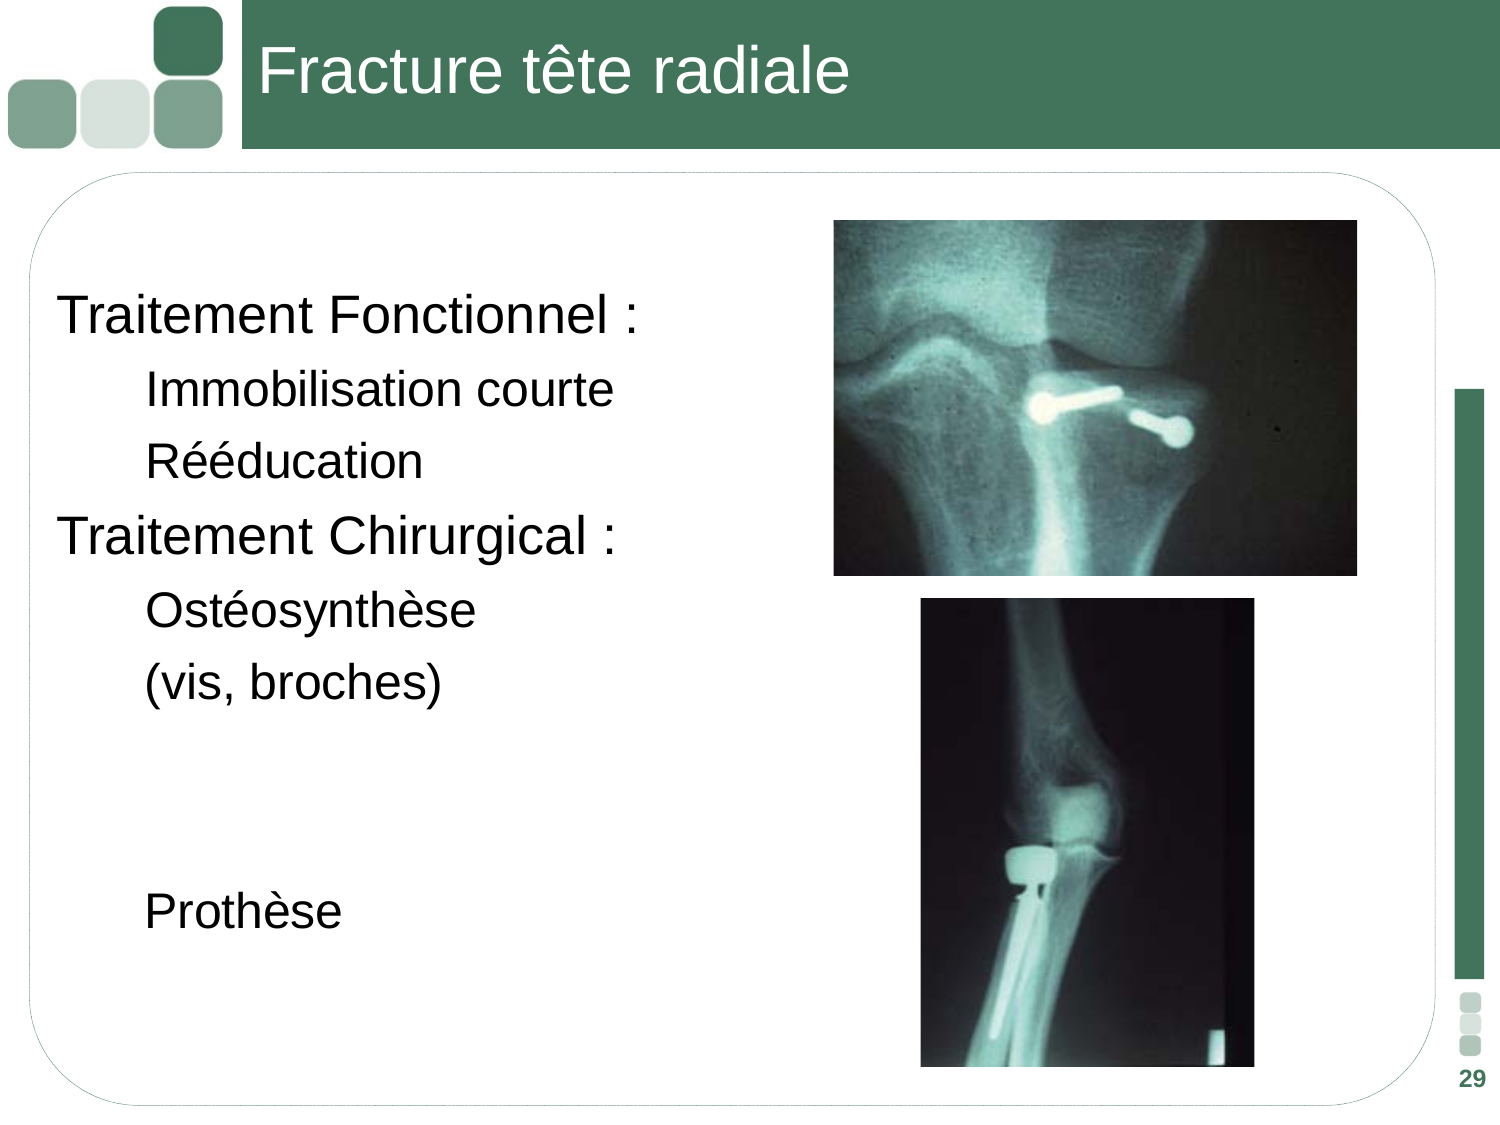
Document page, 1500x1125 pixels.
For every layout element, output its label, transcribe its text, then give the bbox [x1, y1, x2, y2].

slide_number 29 [1454, 1063, 1491, 1125]
picture [7, 0, 224, 153]
text_box [920, 598, 1255, 1067]
text_box [1454, 388, 1485, 980]
picture [1455, 990, 1483, 1061]
text_box Traitement Fonctionnel : Immobilisation courte Rééducation Traitement Chirurgical : Ostéosynthèse (vis, broches) [53, 263, 700, 710]
text_box Prothèse [129, 876, 381, 939]
text_box [833, 220, 1358, 576]
title Fracture tête radiale [255, 24, 855, 215]
